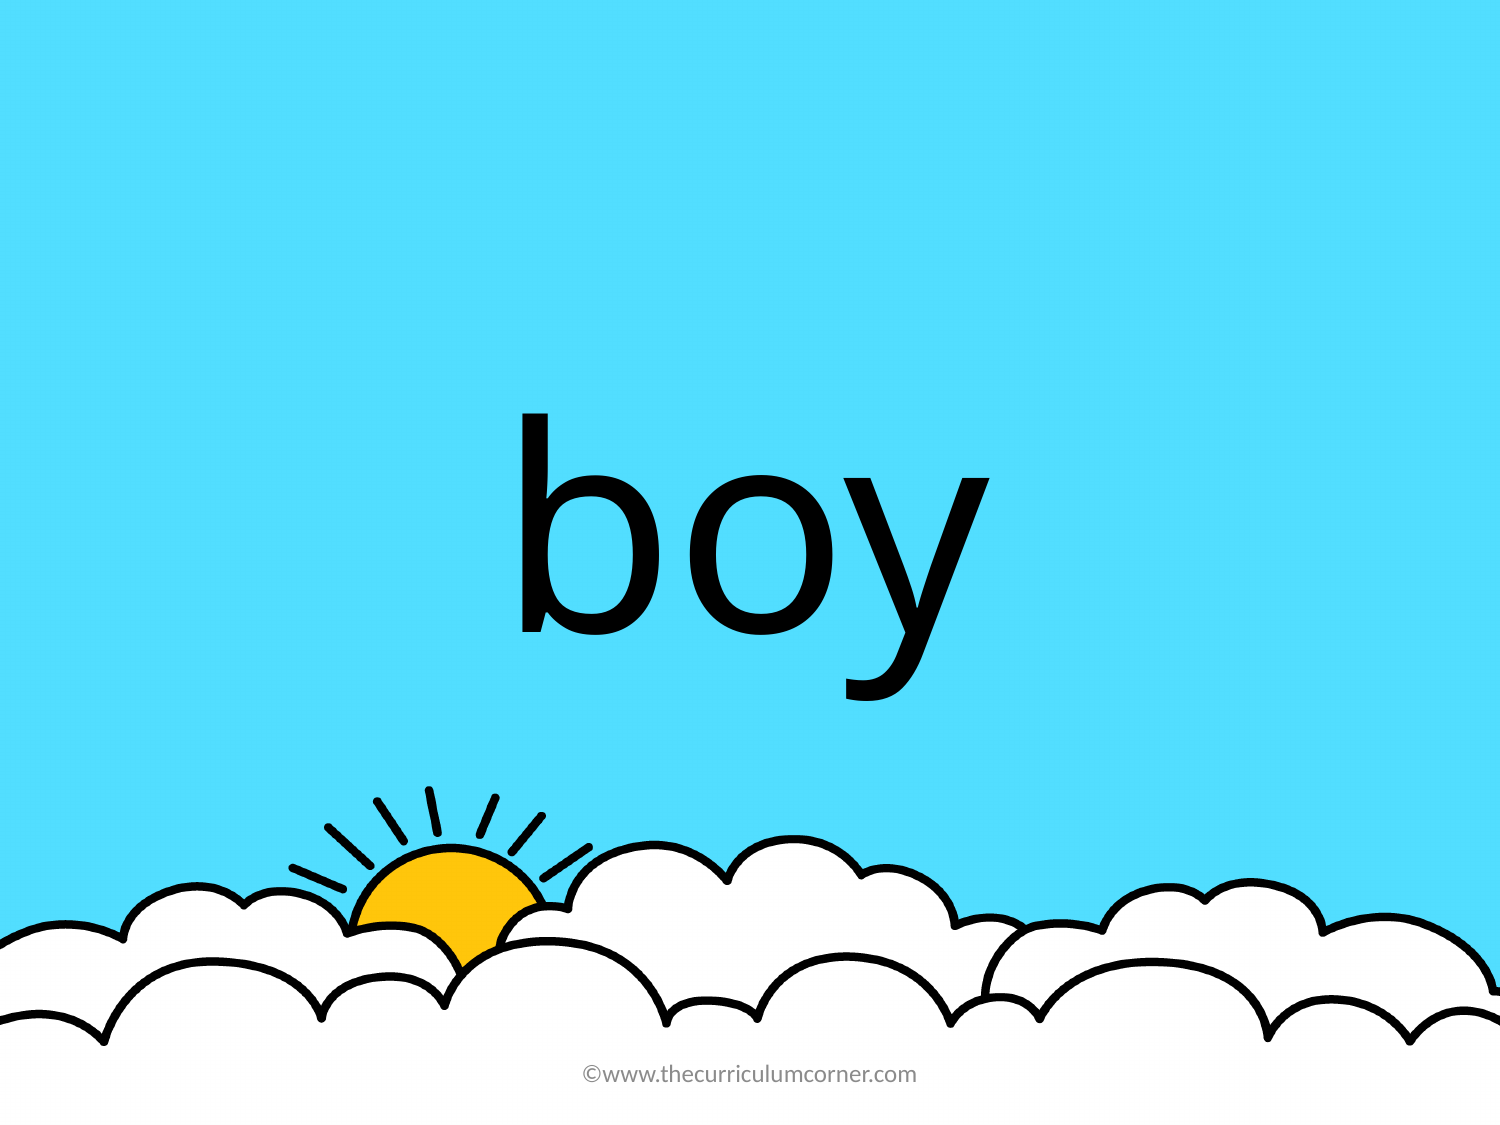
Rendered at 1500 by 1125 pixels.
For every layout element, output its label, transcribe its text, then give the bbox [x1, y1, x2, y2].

picture [0, 0, 1500, 1125]
footer ©www.thecurriculumcorner.com [496, 1042, 1004, 1103]
text_box boy [232, 337, 1257, 698]
